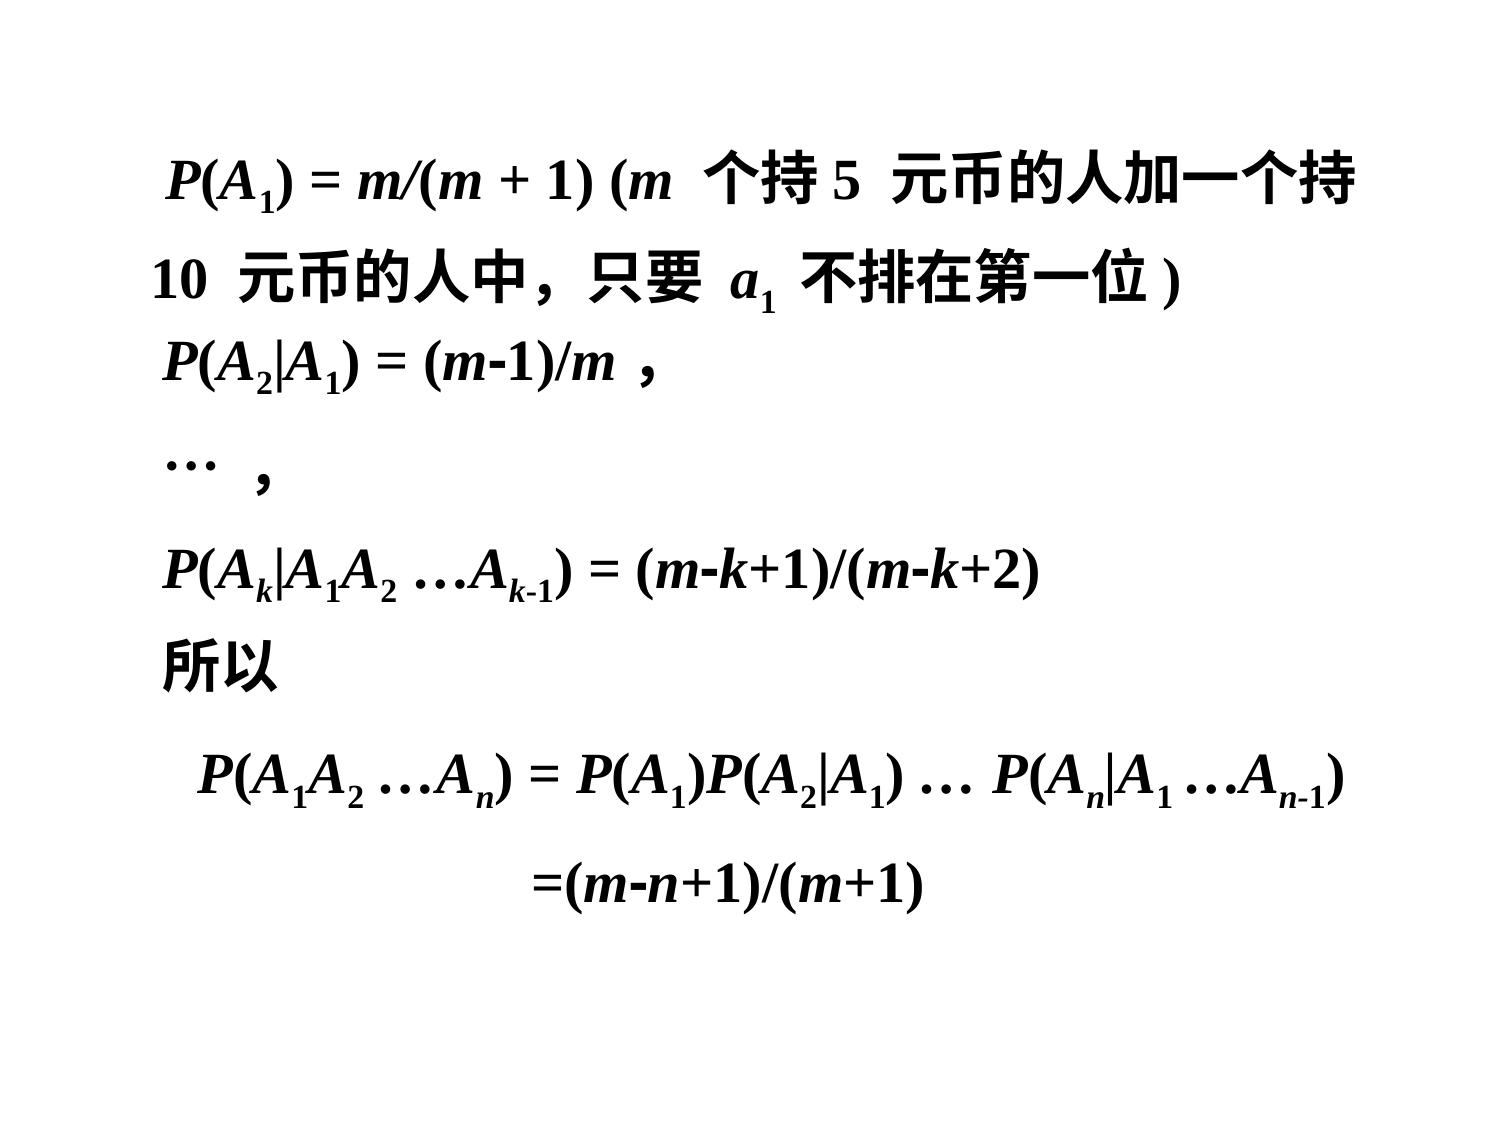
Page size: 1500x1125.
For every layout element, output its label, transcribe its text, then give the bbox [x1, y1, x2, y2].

text_box P(A1A2 …An) = P(A1)P(A2|A1) … P(An|A1 …An-1) =(m-n+1)/(m+1) [183, 727, 1500, 922]
text_box P(A2|A1) = (m-1)/m， … ， P(Ak|A1A2 …Ak-1) = (m-k+1)/(m-k+2) [147, 314, 1424, 617]
text_box P(A1) = m/(m + 1) (m 个持5 元币的人加一个持10 元币的人中，只要 a1 不排在第一位) [135, 113, 1412, 328]
text_box 所以 [147, 621, 314, 707]
